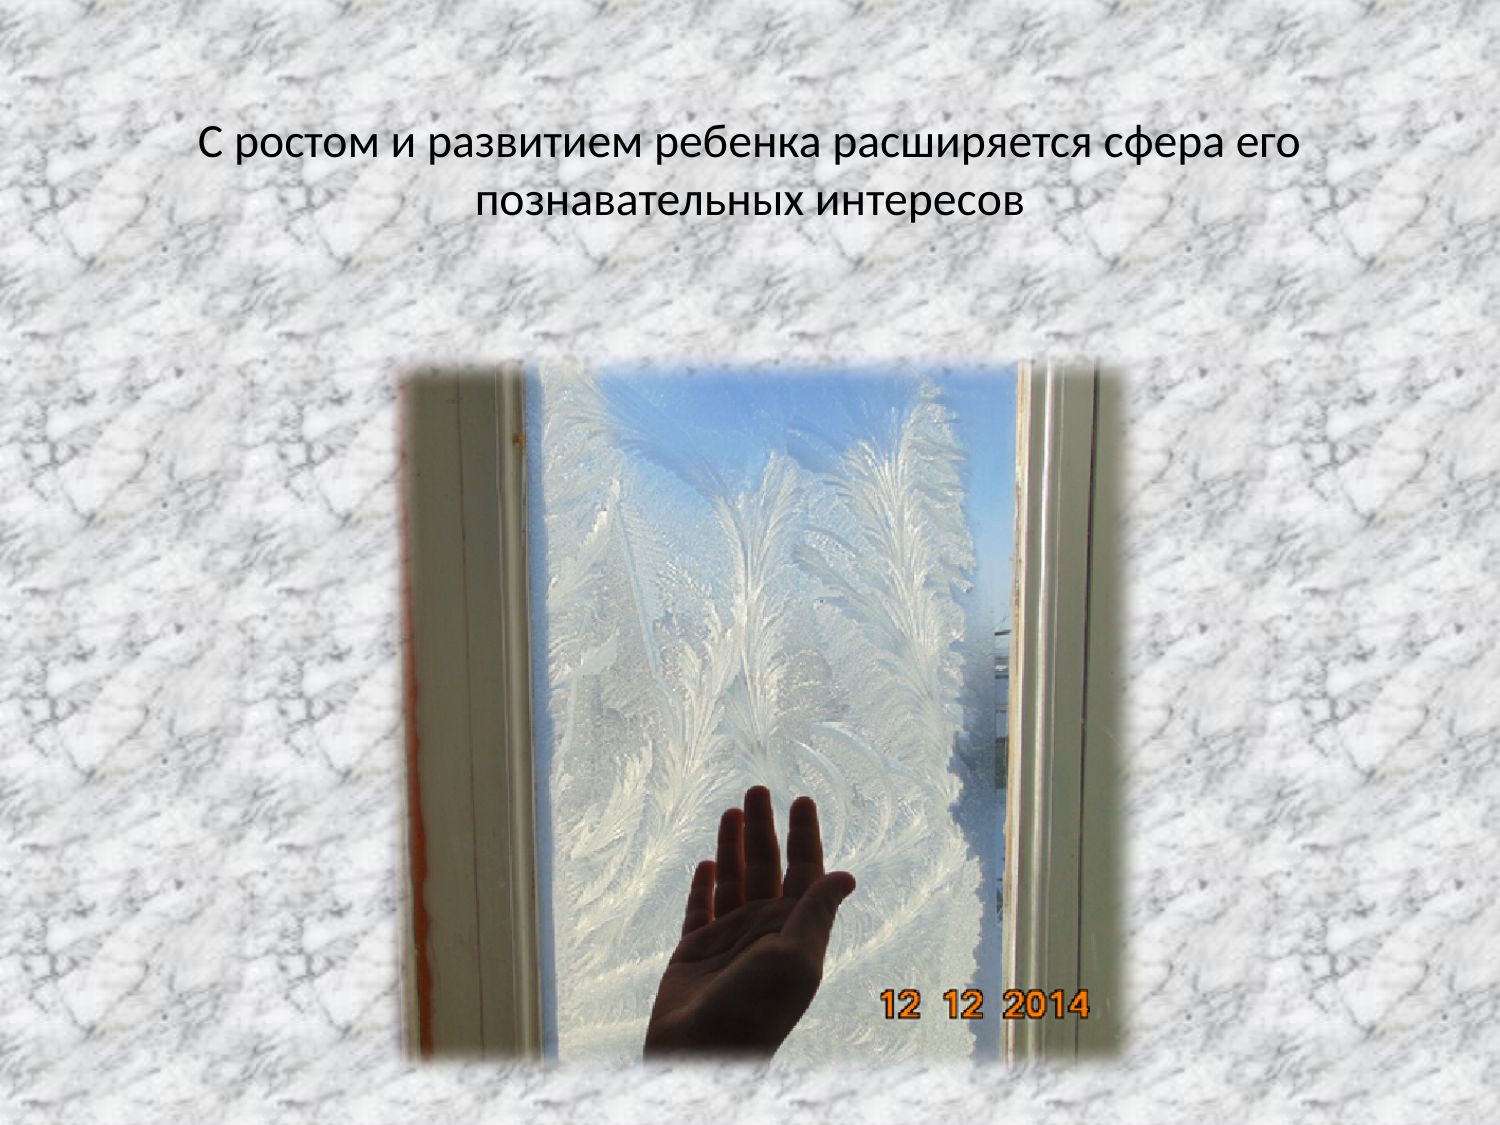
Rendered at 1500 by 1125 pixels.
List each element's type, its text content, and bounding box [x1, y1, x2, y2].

title С ростом и развитием ребенка расширяется сфера его познавательных интересов [75, 45, 1425, 233]
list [383, 349, 1147, 1082]
picture [0, 0, 1500, 1125]
